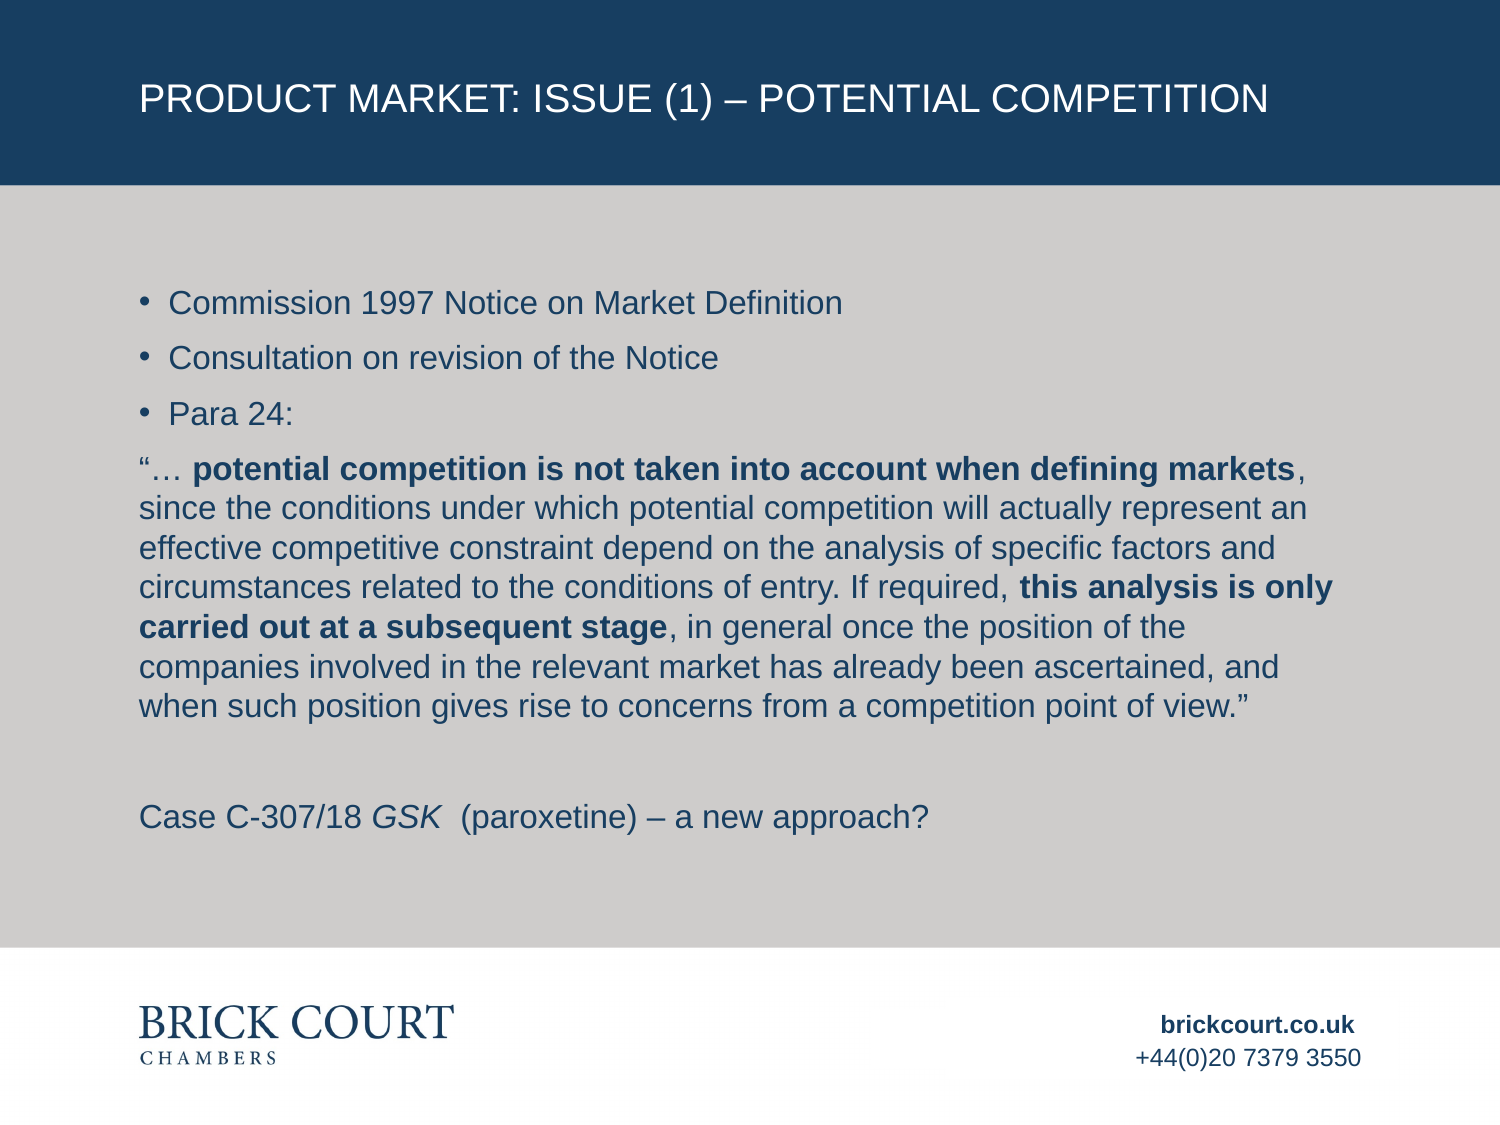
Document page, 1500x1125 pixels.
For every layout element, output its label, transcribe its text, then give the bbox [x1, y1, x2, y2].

footer brickcourt.co.uk +44(0)20 7379 3550 [871, 1008, 1378, 1069]
picture [0, 948, 1500, 1125]
list Commission 1997 Notice on Market Definition Consultation on revision of the Notice Para 24: “… potential competition is not taken into account when defining markets, since the conditions under which potential competition will actually represent an effective competitive constraint depend on the analysis of specific factors and circumstances related to the conditions of entry. If required, this analysis is only carried out at a subsequent stage, in general once the position of the companies involved in the relevant market has already been ascertained, and when such position gives rise to concerns from a competition point of view.” Case C-307/18 GSK (paroxetine) – a new approach? [138, 281, 1362, 949]
title Product market: issue (1) – potential competition [138, 59, 1359, 140]
